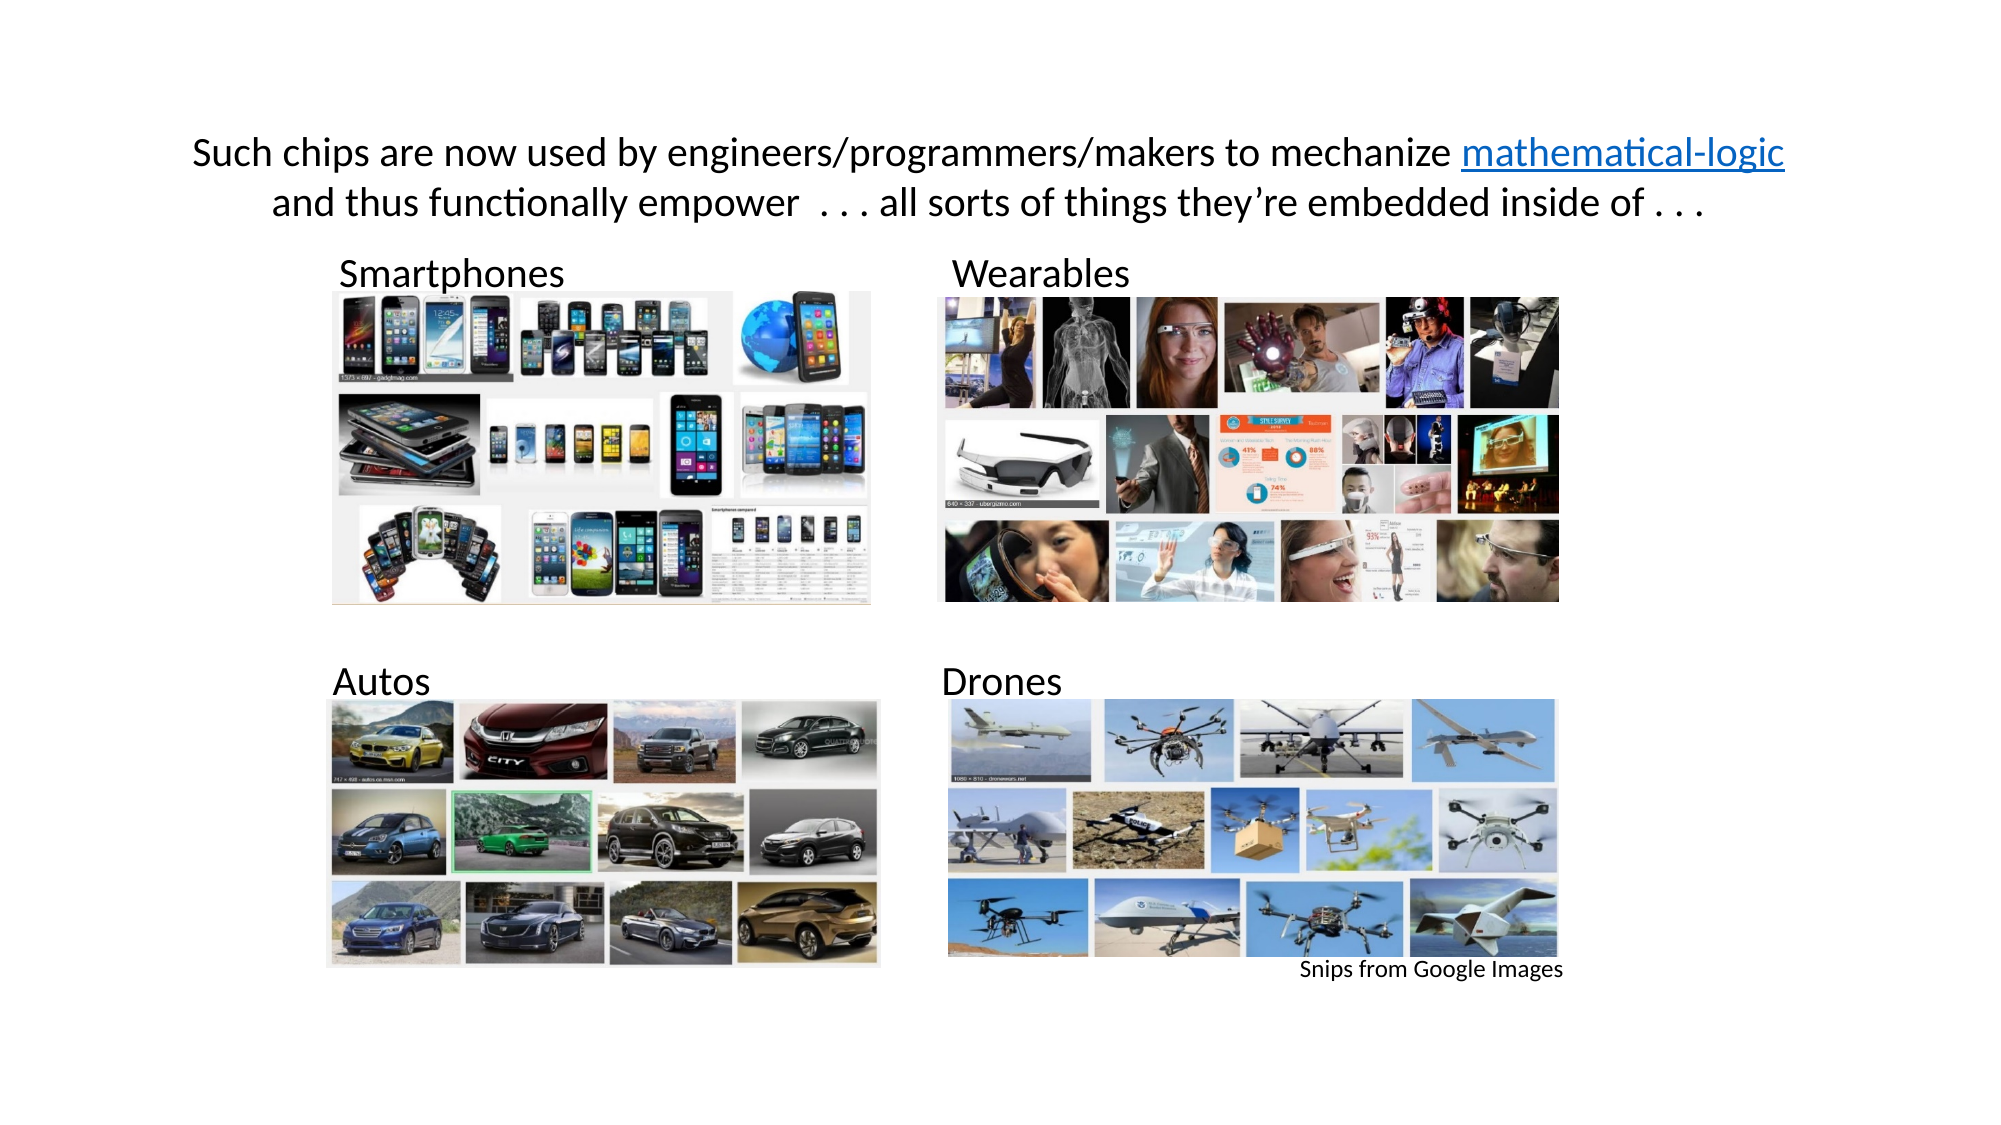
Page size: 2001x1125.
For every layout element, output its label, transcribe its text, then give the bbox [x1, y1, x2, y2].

picture [326, 699, 881, 968]
text_box Drones [926, 646, 1091, 712]
text_box Snips from Google Images [1285, 945, 1579, 990]
picture [331, 291, 871, 605]
text_box Smartphones [324, 237, 581, 303]
text_box Wearables [937, 237, 1181, 297]
picture [937, 297, 1559, 602]
text_box Autos [317, 646, 448, 712]
text_box Such chips are now used by engineers/programmers/makers to mechanize mathematical-logic and thus functionally empower . . . all sorts of things they’re embedded inside of . . . [177, 116, 1810, 232]
picture [948, 699, 1559, 958]
